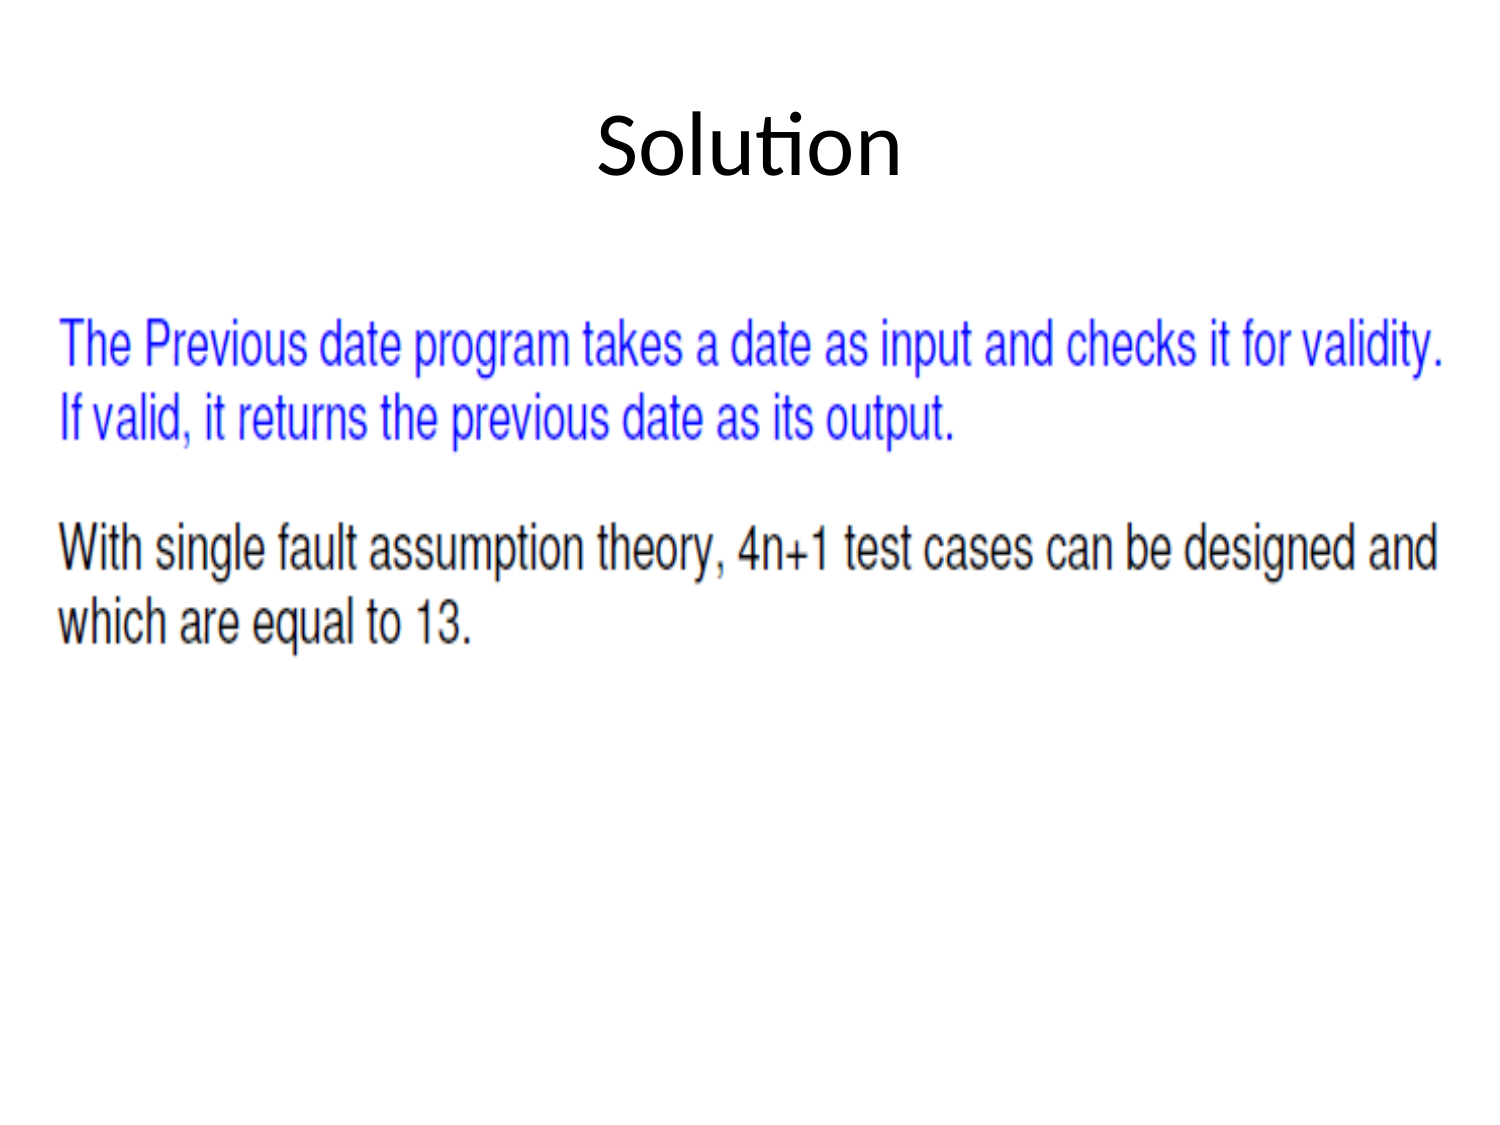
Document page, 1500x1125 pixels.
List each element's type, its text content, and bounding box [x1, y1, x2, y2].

title Solution [75, 45, 1425, 233]
picture [24, 287, 1500, 934]
